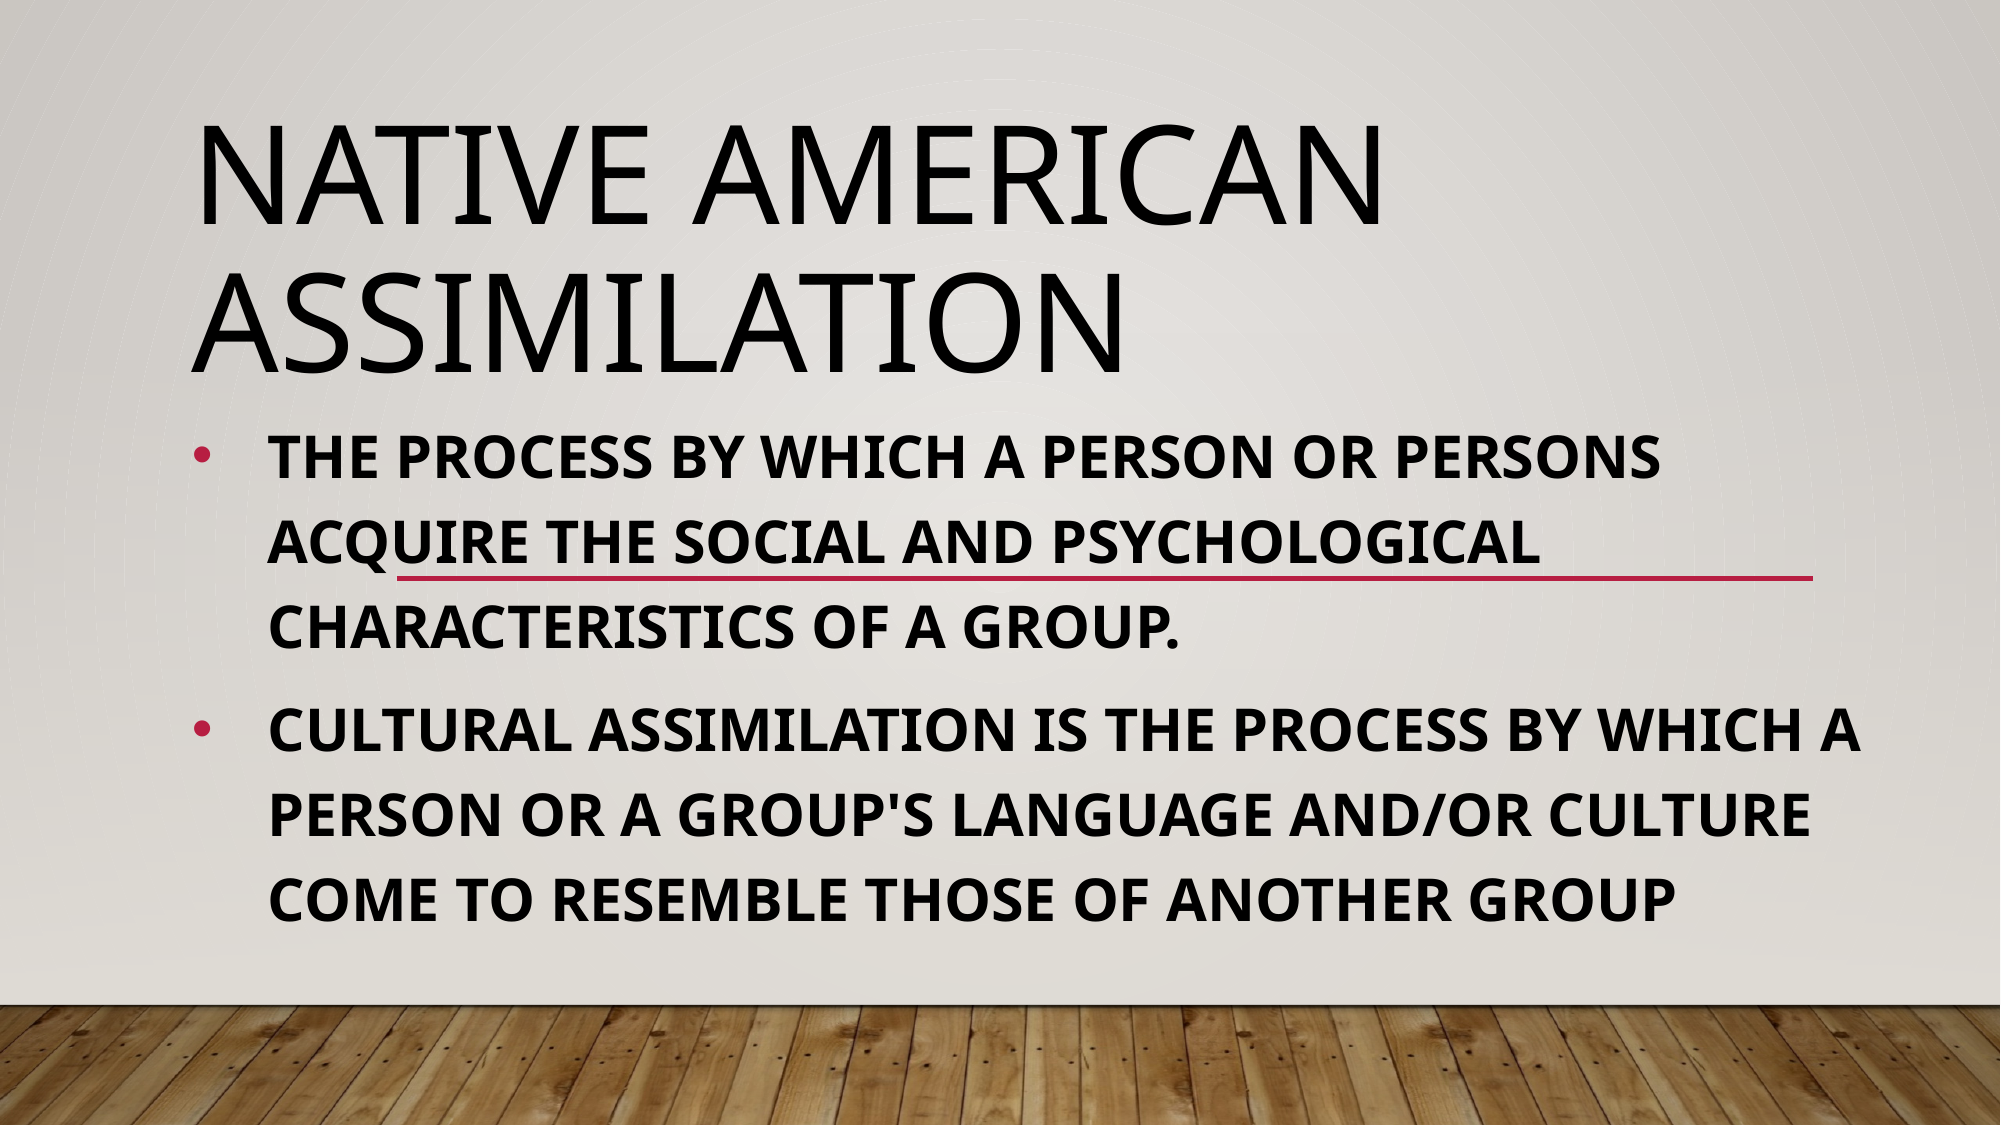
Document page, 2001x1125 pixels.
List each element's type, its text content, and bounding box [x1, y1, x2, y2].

title Native American Assimilation [176, 31, 1640, 333]
picture [0, 1005, 2000, 1125]
subtitle The process by which a person or persons acquire the social and psychological characteristics of a group. Cultural assimilation is the process by which a person or a group's language and/or culture come to resemble those of another group [176, 333, 1888, 1017]
